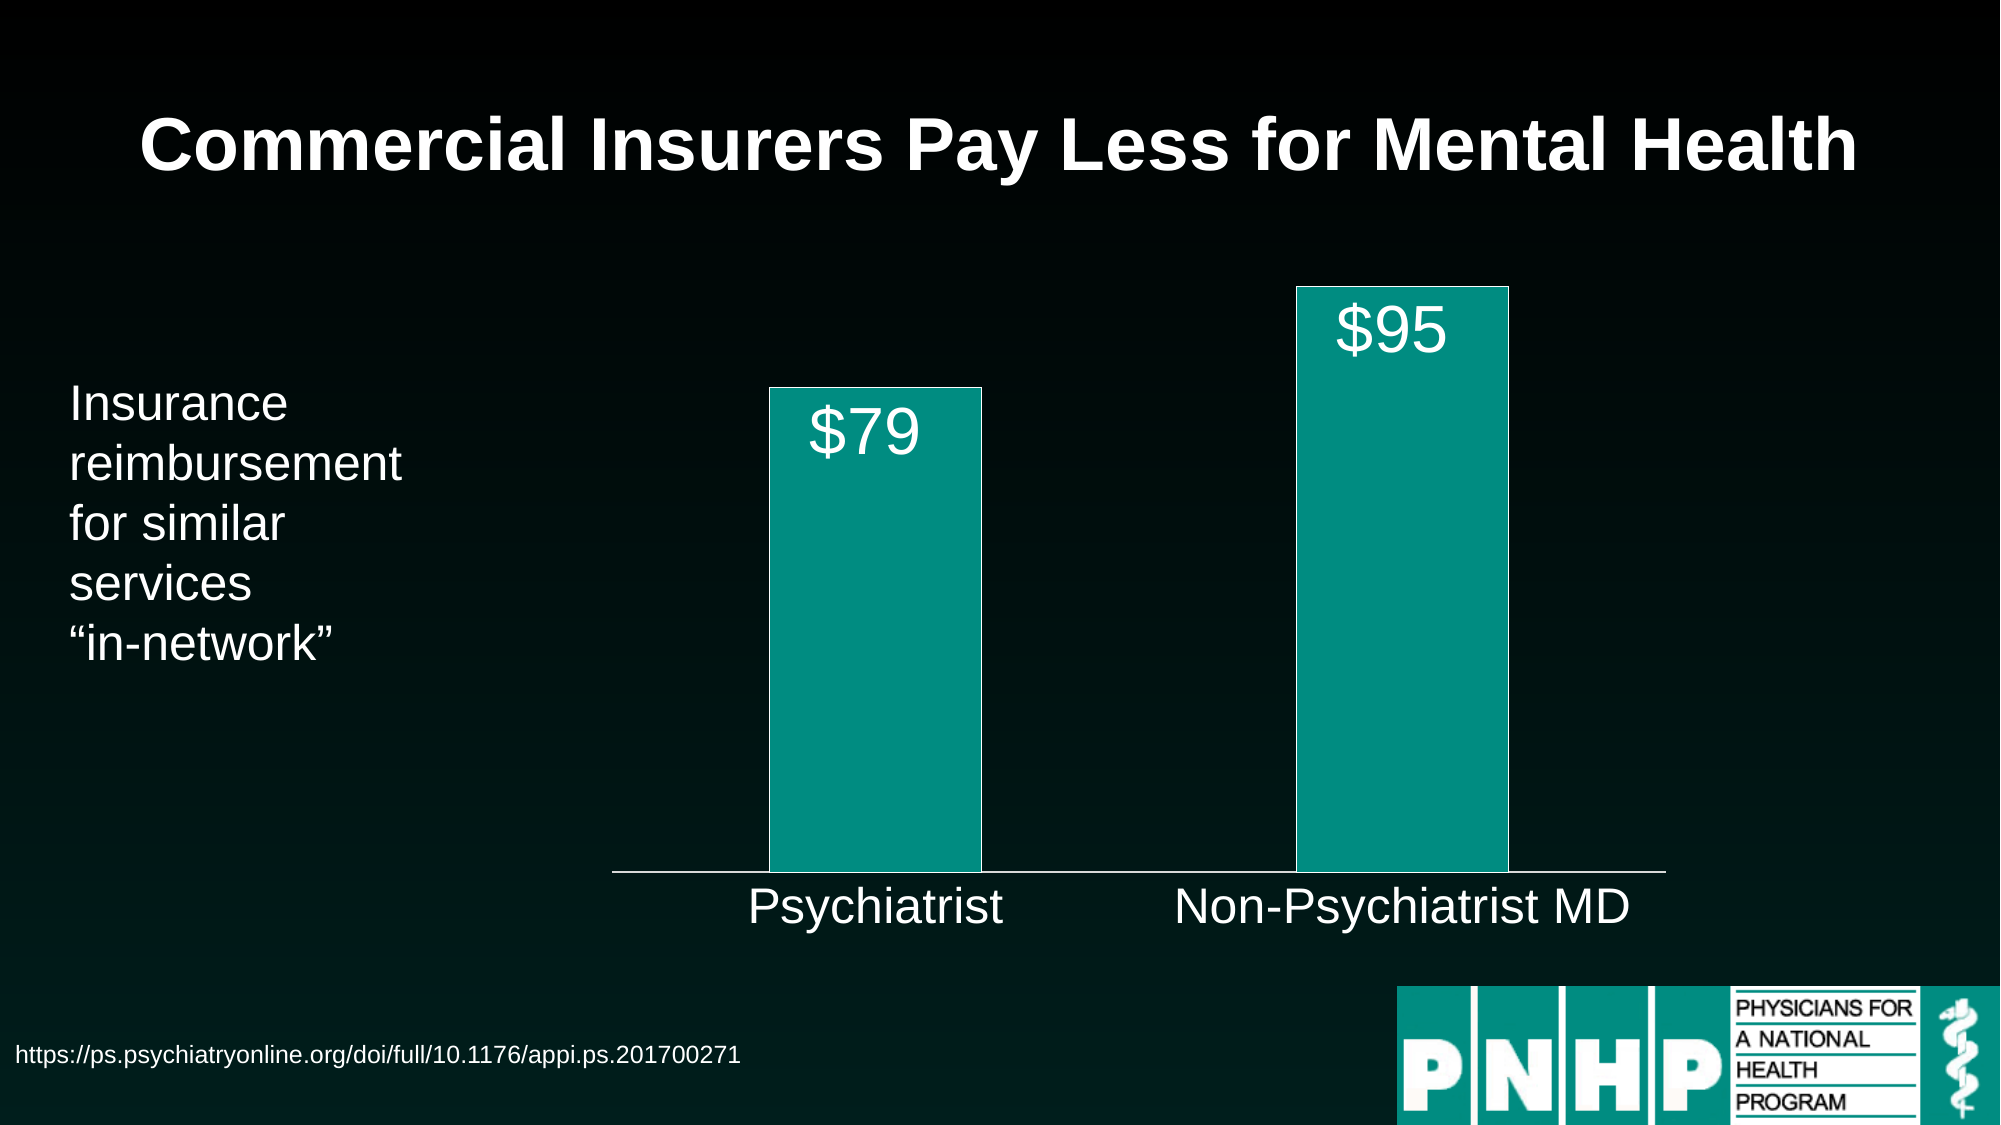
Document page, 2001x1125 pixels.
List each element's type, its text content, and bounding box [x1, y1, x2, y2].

chart [582, 146, 1667, 966]
list https://ps.psychiatryonline.org/doi/full/10.1176/appi.ps.201700271 [0, 986, 1404, 1125]
text_box Insurance reimbursement for similar services “in-network” [54, 363, 485, 679]
picture [1404, 986, 2000, 1125]
title Commercial Insurers Pay Less for Mental Health [121, 37, 1879, 256]
